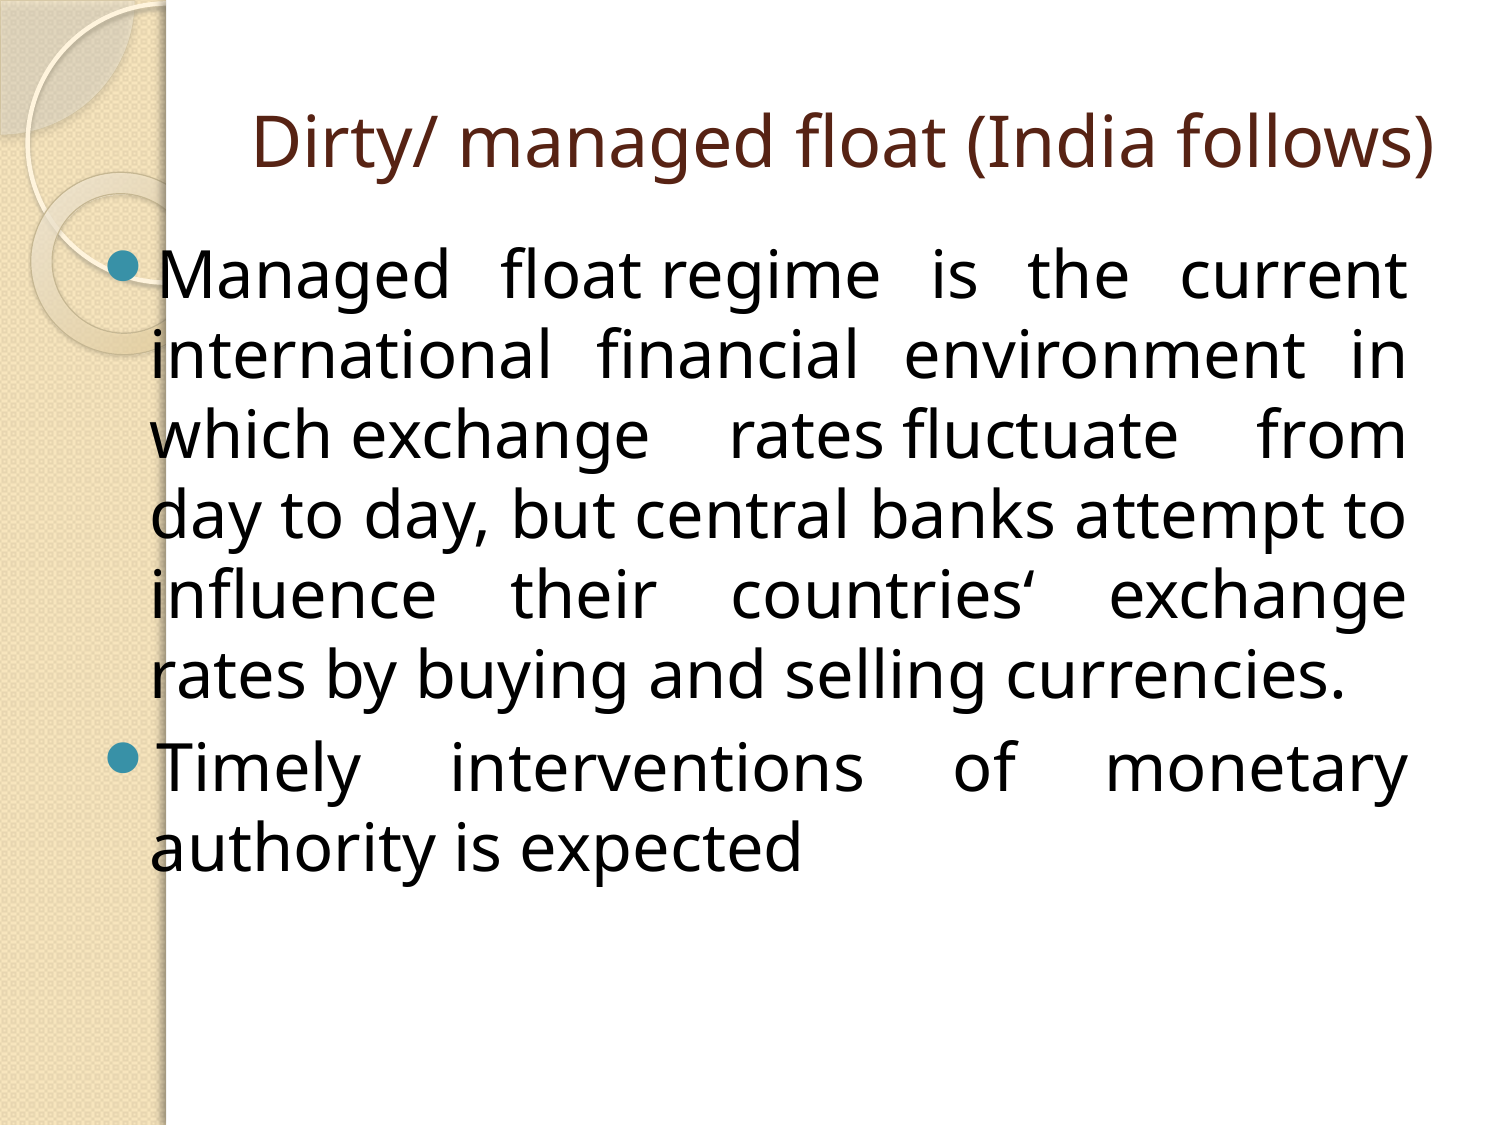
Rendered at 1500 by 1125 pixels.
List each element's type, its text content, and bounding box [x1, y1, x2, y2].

list Managed float regime is the current international financial environment in which exchange rates fluctuate from day to day, but central banks attempt to influence their countries‘ exchange rates by buying and selling currencies. Timely interventions of monetary authority is expected [75, 224, 1425, 1075]
title Dirty/ managed float (India follows) [235, 45, 1466, 233]
